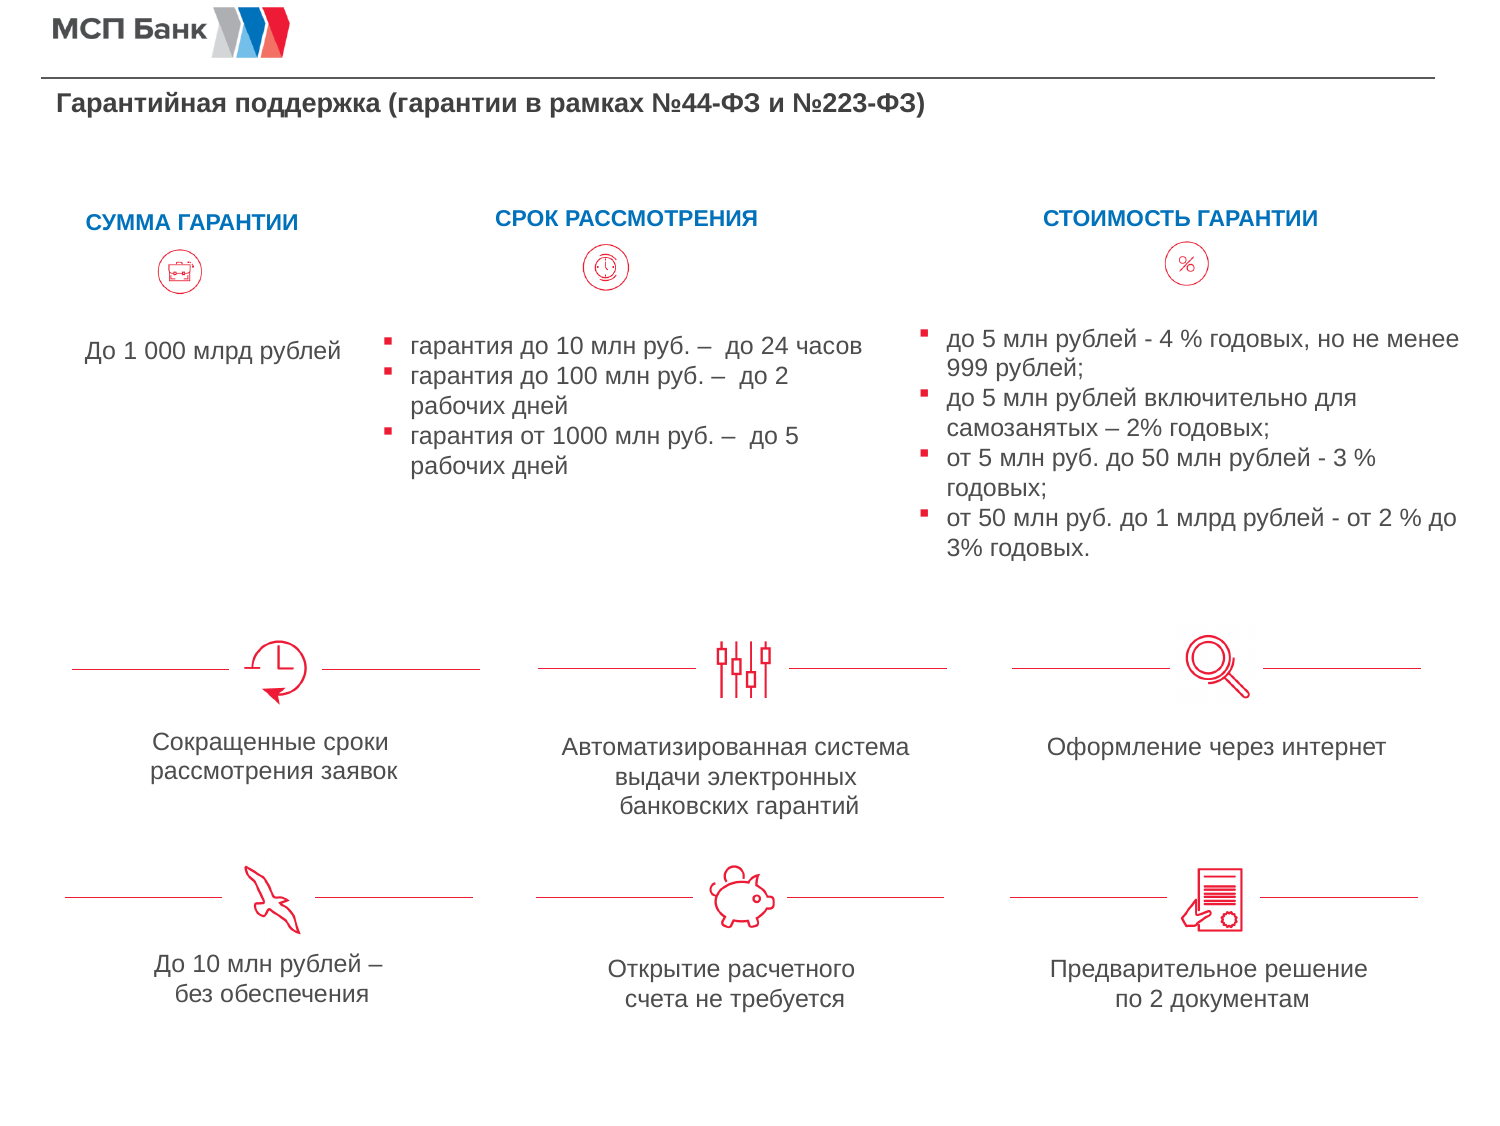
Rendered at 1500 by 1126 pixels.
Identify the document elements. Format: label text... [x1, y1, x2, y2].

picture [1164, 853, 1258, 948]
picture [229, 621, 323, 716]
text_box СУММА ГАРАНТИИ [70, 200, 314, 243]
text_box до 5 млн рублей - 4 % годовых, но не менее 999 рублей; до 5 млн рублей включительно для самозанятых – 2% годовых; от 5 млн руб. до 50 млн рублей - 3 % годовых; от 50 млн руб. до 1 млрд рублей - от 2 % до 3% годовых. [903, 314, 1478, 569]
picture [580, 243, 633, 294]
picture [1161, 239, 1213, 289]
picture [52, 7, 290, 59]
text_box Предварительное решение по 2 документам [1008, 945, 1417, 1021]
text_box Автоматизированная система выдачи электронных банковских гарантий [535, 722, 944, 828]
text_box СТОИМОСТЬ ГАРАНТИИ [1028, 196, 1334, 239]
text_box Гарантийная поддержка (гарантии в рамках №44-ФЗ и №223-ФЗ) [41, 77, 1451, 125]
text_box До 1 000 млрд рублей [70, 327, 367, 372]
text_box Сокращенные сроки рассмотрения заявок [70, 717, 479, 793]
text_box Открытие расчетного счета не требуется [531, 945, 940, 1021]
picture [1172, 617, 1262, 708]
text_box До 10 млн рублей – без обеспечения [67, 940, 477, 1015]
picture [695, 849, 790, 944]
text_box гарантия до 10 млн руб. – до 24 часов гарантия до 100 млн руб. – до 2 рабочих дней гарантия от 1000 млн руб. – до 5 рабочих дней [367, 322, 885, 487]
picture [225, 852, 319, 946]
text_box СРОК РАССМОТРЕНИЯ [480, 196, 774, 239]
picture [151, 247, 205, 299]
text_box Оформление через интернет [1012, 722, 1422, 768]
picture [695, 622, 790, 716]
